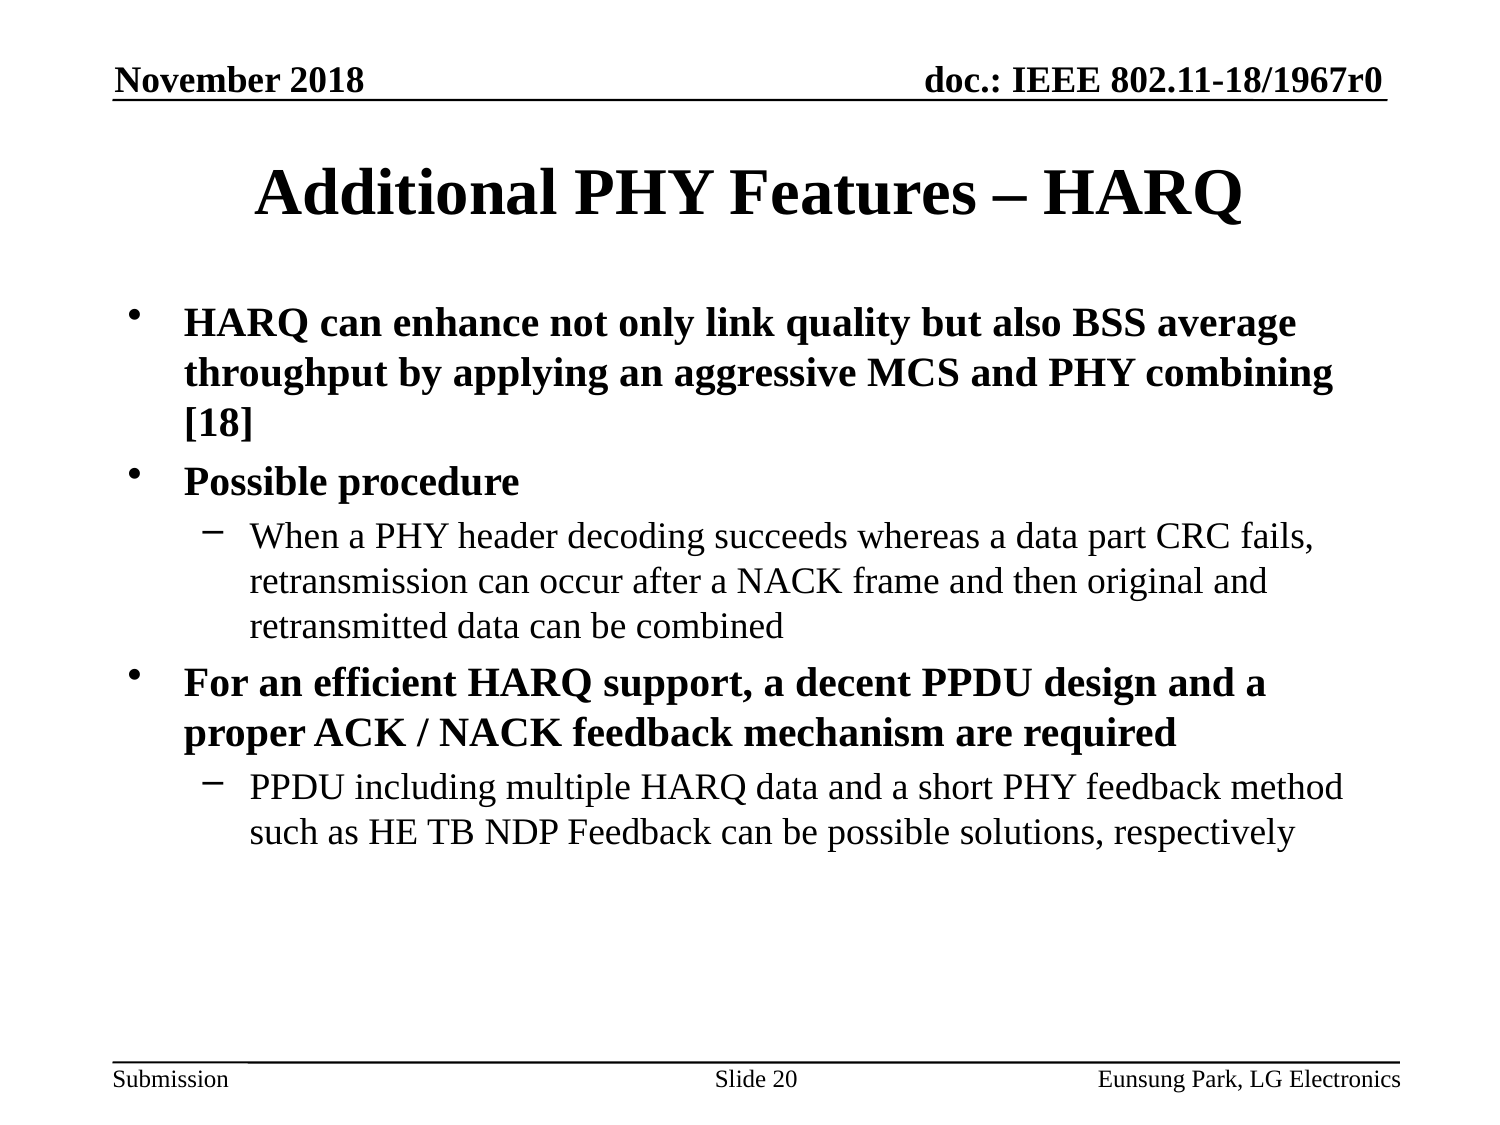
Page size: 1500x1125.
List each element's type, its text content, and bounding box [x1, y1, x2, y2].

footer Eunsung Park, LG Electronics [1038, 1061, 1402, 1093]
title Additional PHY Features – HARQ [112, 112, 1388, 263]
list HARQ can enhance not only link quality but also BSS average throughput by applying an aggressive MCS and PHY combining [18] Possible procedure When a PHY header decoding succeeds whereas a data part CRC fails, retransmission can occur after a NACK frame and then original and retransmitted data can be combined For an efficient HARQ support, a decent PPDU design and a proper ACK / NACK feedback mechanism are required PPDU including multiple HARQ data and a short PHY feedback method such as HE TB NDP Feedback can be possible solutions, respectively [112, 287, 1388, 1000]
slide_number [114, 54, 368, 101]
slide_number Slide 20 [712, 1061, 800, 1093]
